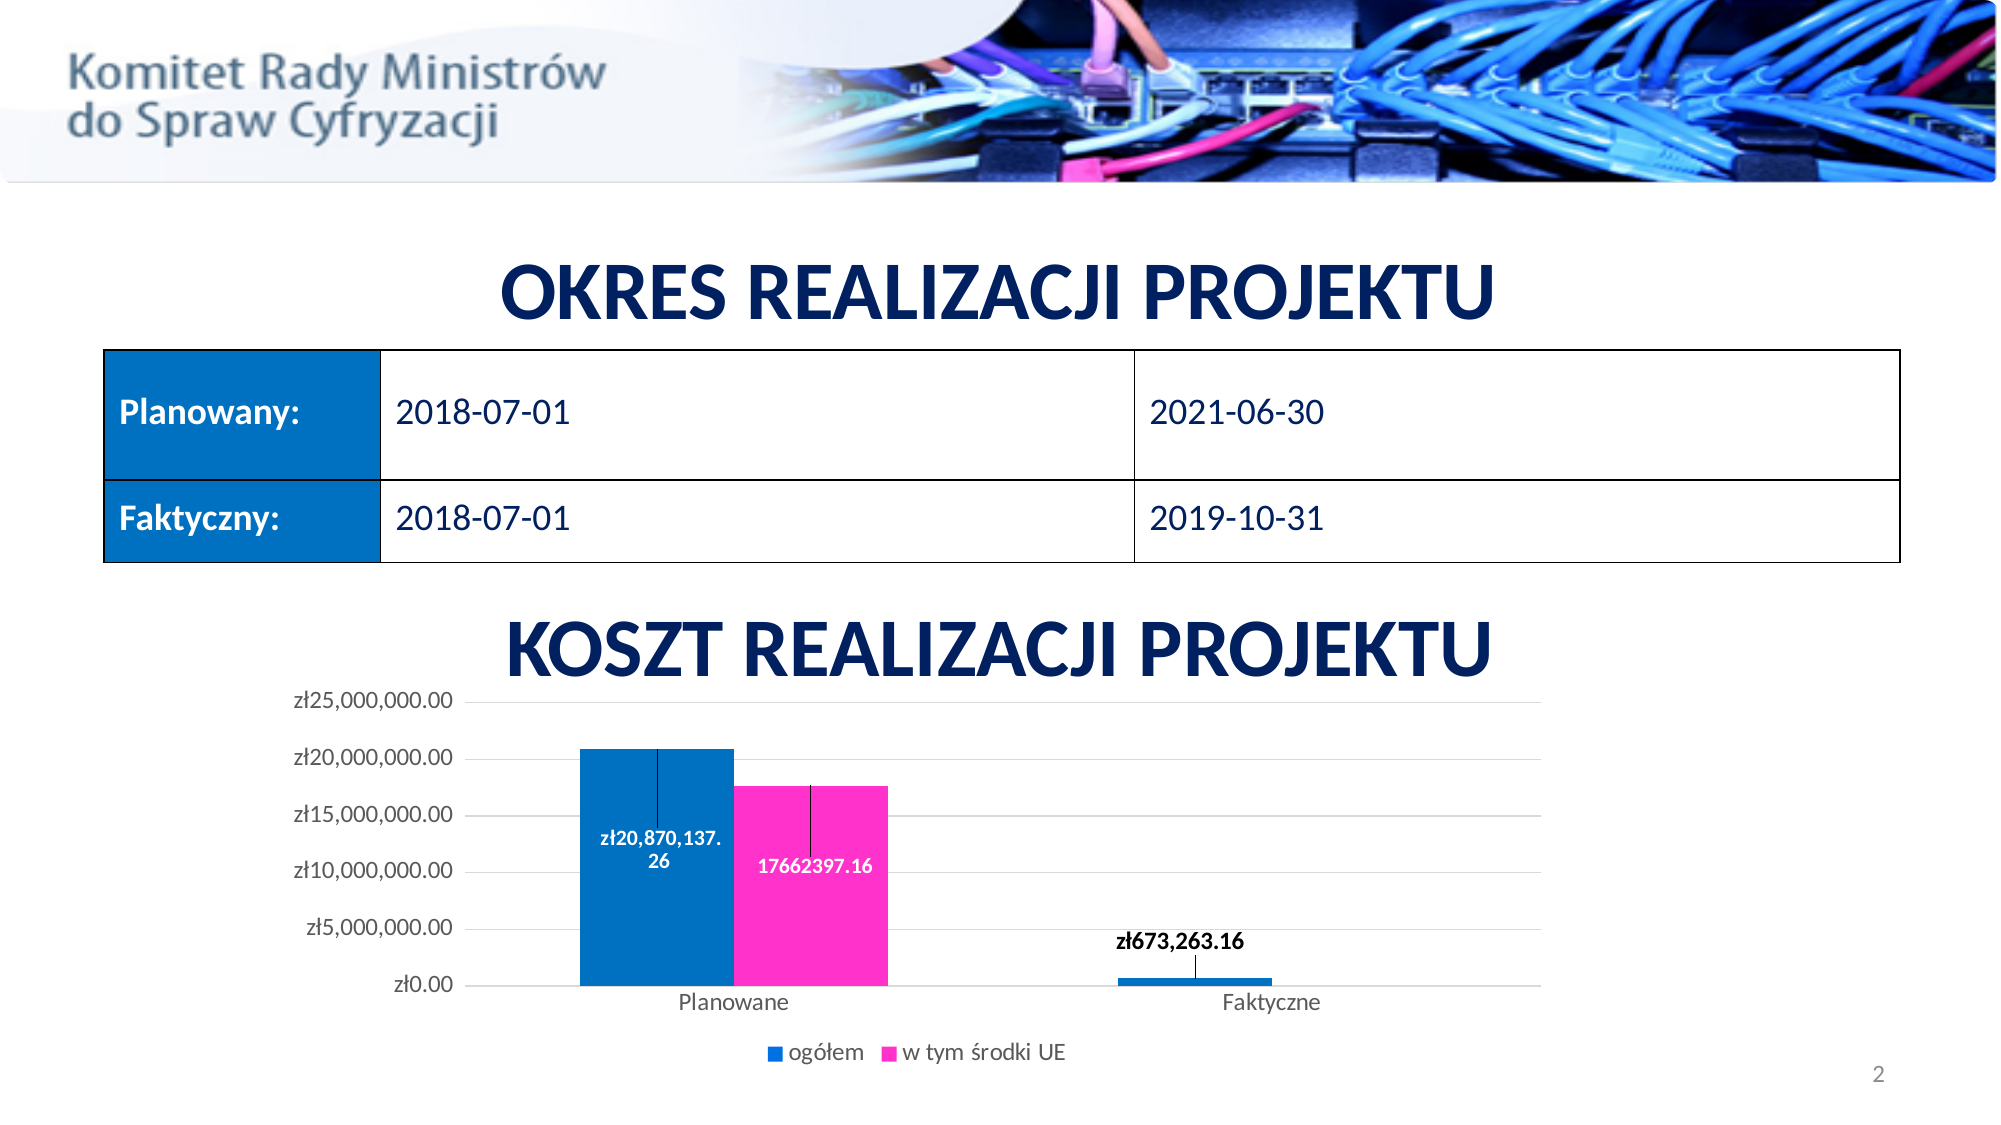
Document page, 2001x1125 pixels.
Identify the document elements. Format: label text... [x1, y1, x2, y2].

text_box KOSZT REALIZACJI PROJEKTU [0, 586, 2000, 710]
table_cell 2018-07-01 [381, 481, 1134, 562]
table_cell 2019-10-31 [1135, 481, 1899, 562]
table_header 2018-07-01 [381, 351, 1134, 479]
picture [0, 0, 2000, 185]
slide_number 2 [1433, 1042, 1900, 1103]
table_header 2021-06-30 [1135, 351, 1899, 479]
table_cell Faktyczny: [105, 481, 380, 562]
table_header Planowany: [105, 351, 380, 479]
chart [267, 681, 1567, 1073]
text_box OKRES REALIZACJI PROJEKTU [300, 228, 1697, 349]
